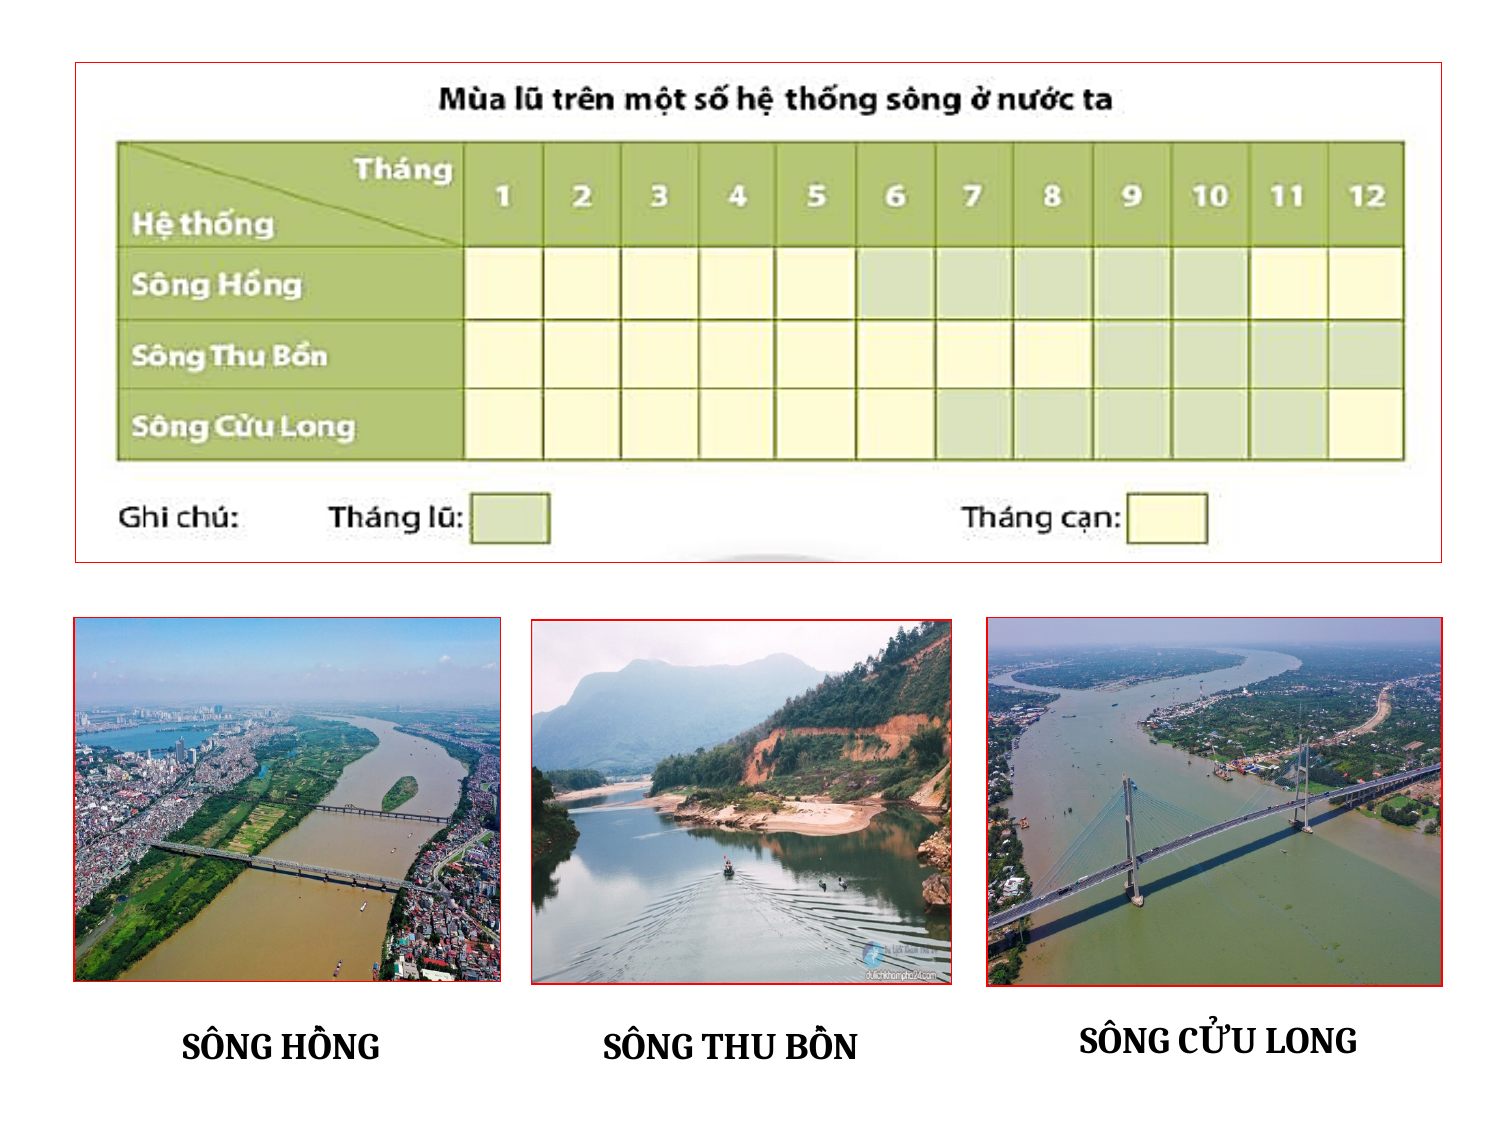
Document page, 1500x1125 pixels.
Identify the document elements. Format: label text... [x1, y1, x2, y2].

picture [531, 620, 952, 984]
picture [74, 62, 1442, 563]
text_box SÔNG CỬU LONG [1050, 1009, 1388, 1069]
text_box SÔNG HỒNG [112, 1014, 450, 1075]
picture [987, 618, 1442, 986]
picture [74, 618, 501, 982]
text_box SÔNG THU BỒN [562, 1014, 900, 1075]
